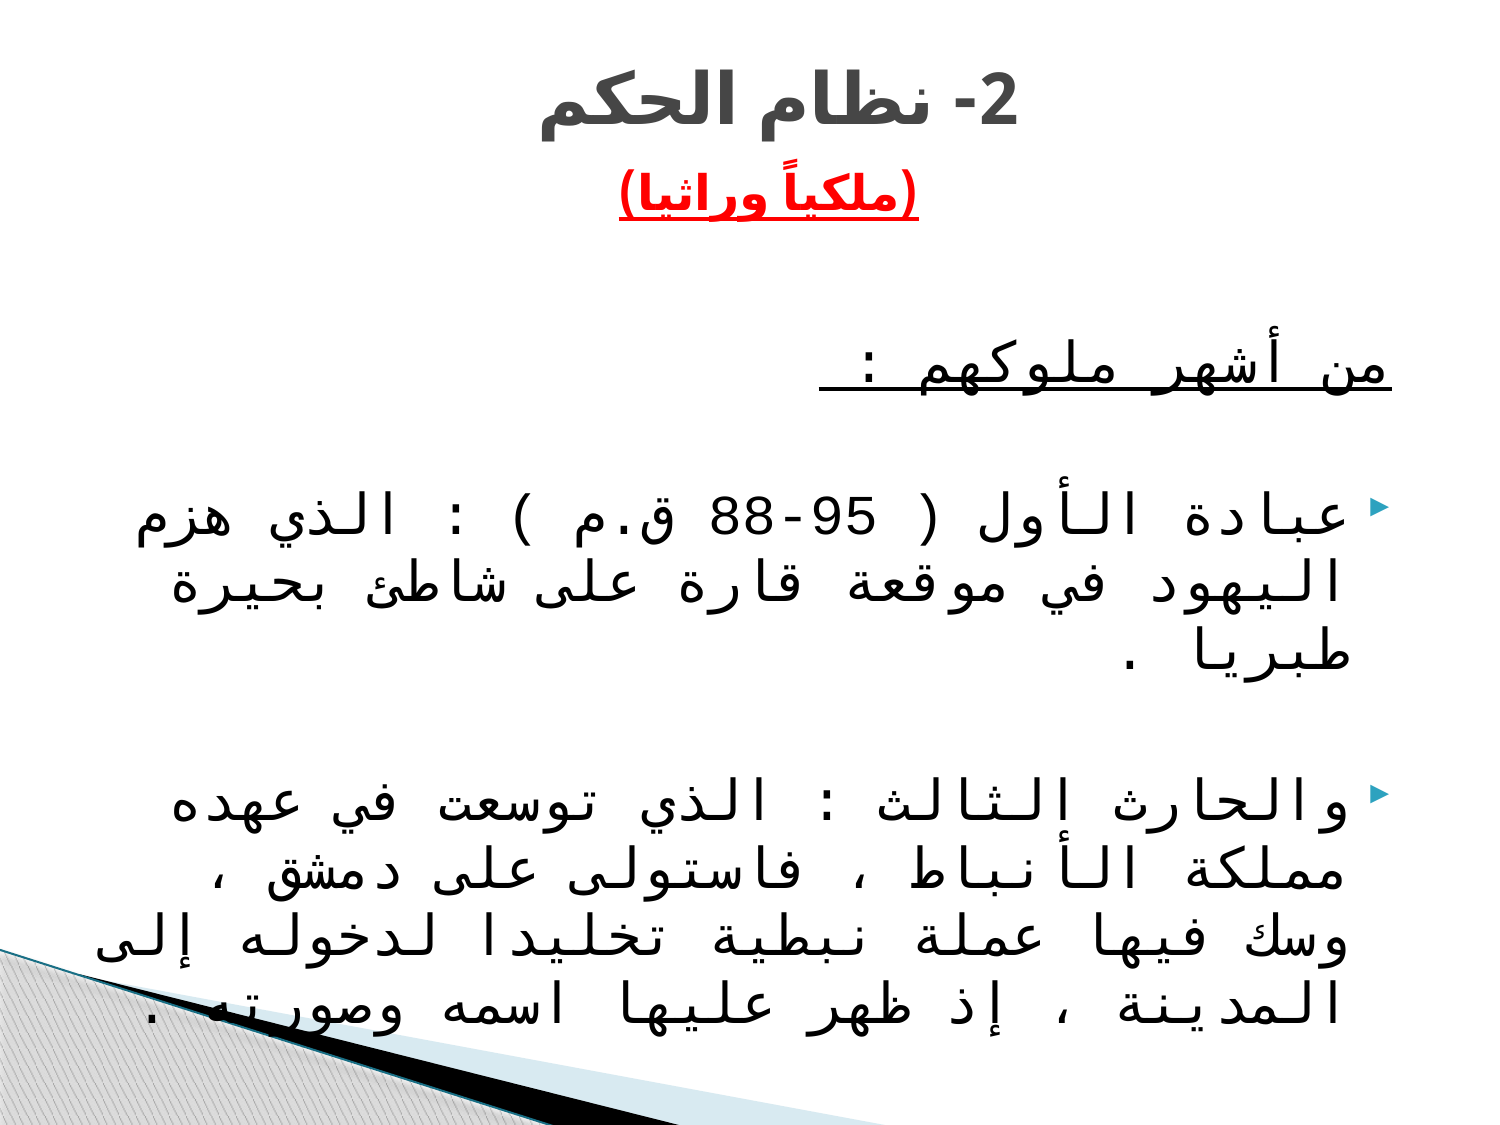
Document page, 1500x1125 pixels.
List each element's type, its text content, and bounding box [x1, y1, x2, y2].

list من أشهر ملوكهم : عبادة الأول ( 95-88 ق.م ) : الذي هزم اليهود في موقعة قارة على شاطئ بحيرة طبريا . والحارث الثالث : الذي توسعت في عهده مملكة الأنباط ، فاستولى على دمشق ، وسك فيها عملة نبطية تخليدا لدخوله إلى المدينة ، إذ ظهر عليها اسمه وصورته . [75, 243, 1425, 986]
title 2- نظام الحكم (ملكياً وراثيا) [75, 45, 1425, 233]
